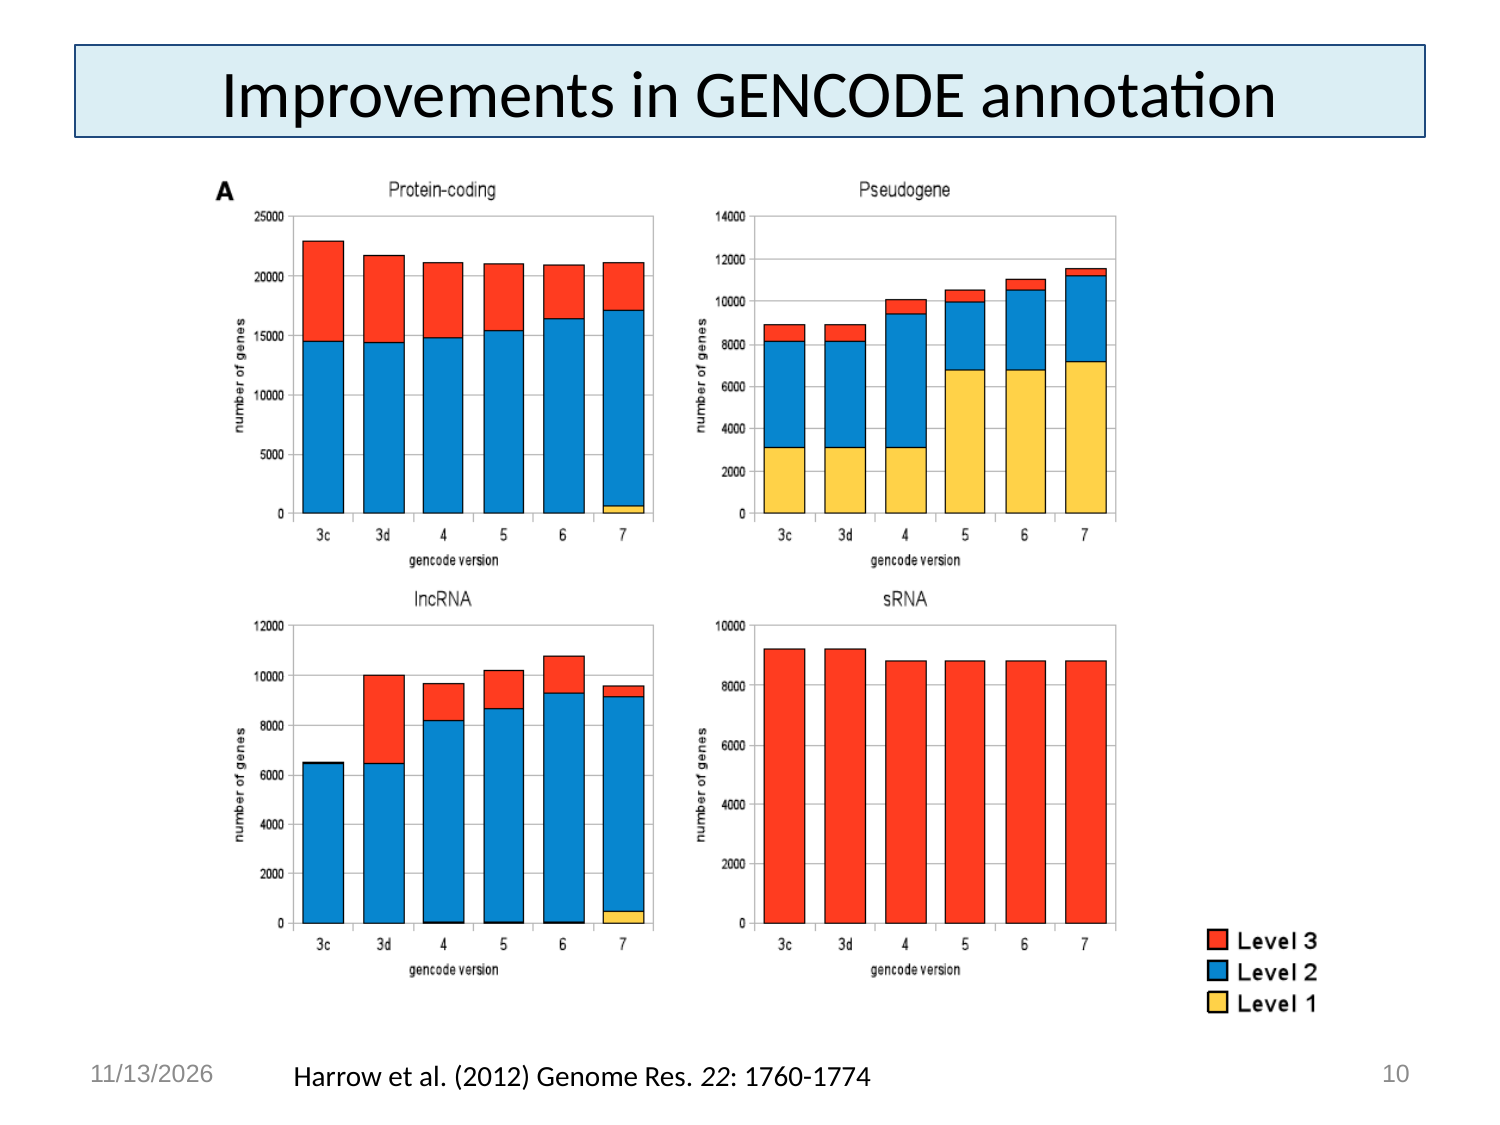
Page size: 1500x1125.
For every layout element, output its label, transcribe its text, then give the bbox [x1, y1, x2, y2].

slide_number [75, 1042, 425, 1103]
picture [199, 162, 1326, 1018]
title Improvements in GENCODE annotation [74, 44, 1426, 138]
text_box Harrow et al. (2012) Genome Res. 22: 1760-1774 [278, 1049, 887, 1100]
slide_number 10 [1074, 1042, 1425, 1103]
